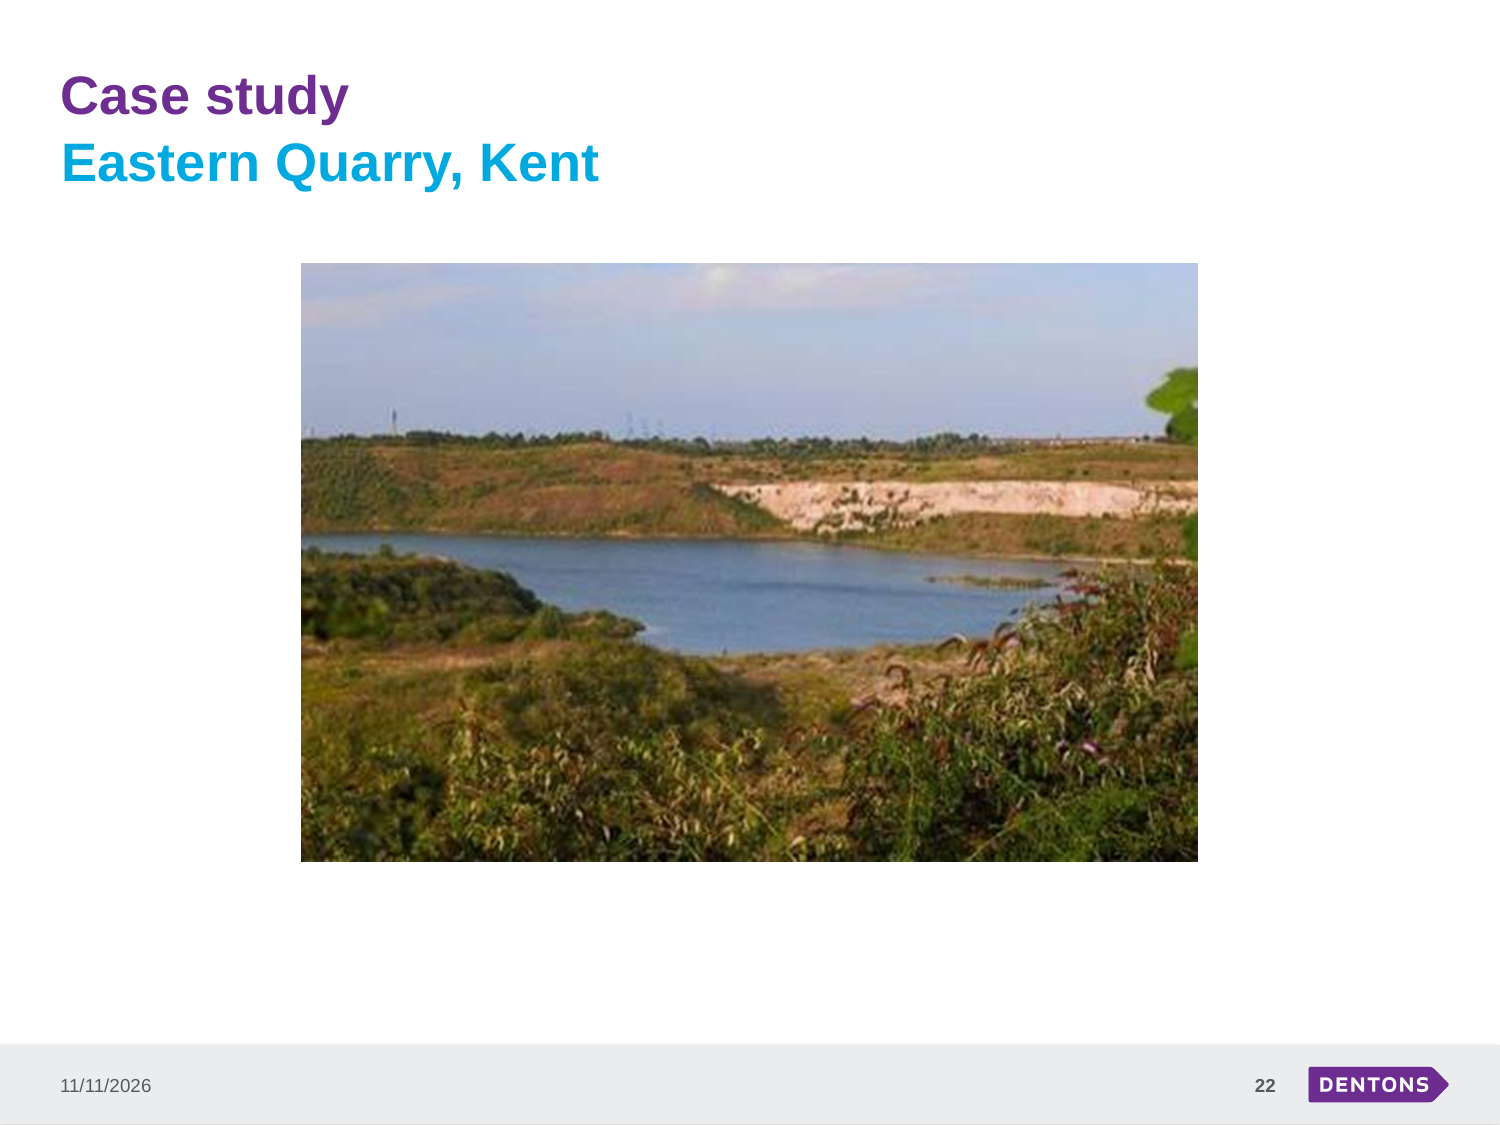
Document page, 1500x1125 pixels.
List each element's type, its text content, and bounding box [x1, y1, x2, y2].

slide_number 22 [1252, 1073, 1276, 1097]
picture [301, 263, 1199, 862]
title Case study [60, 60, 1441, 126]
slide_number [60, 1073, 326, 1097]
list Eastern Quarry, Kent [61, 127, 1442, 203]
picture [1296, 1054, 1461, 1115]
